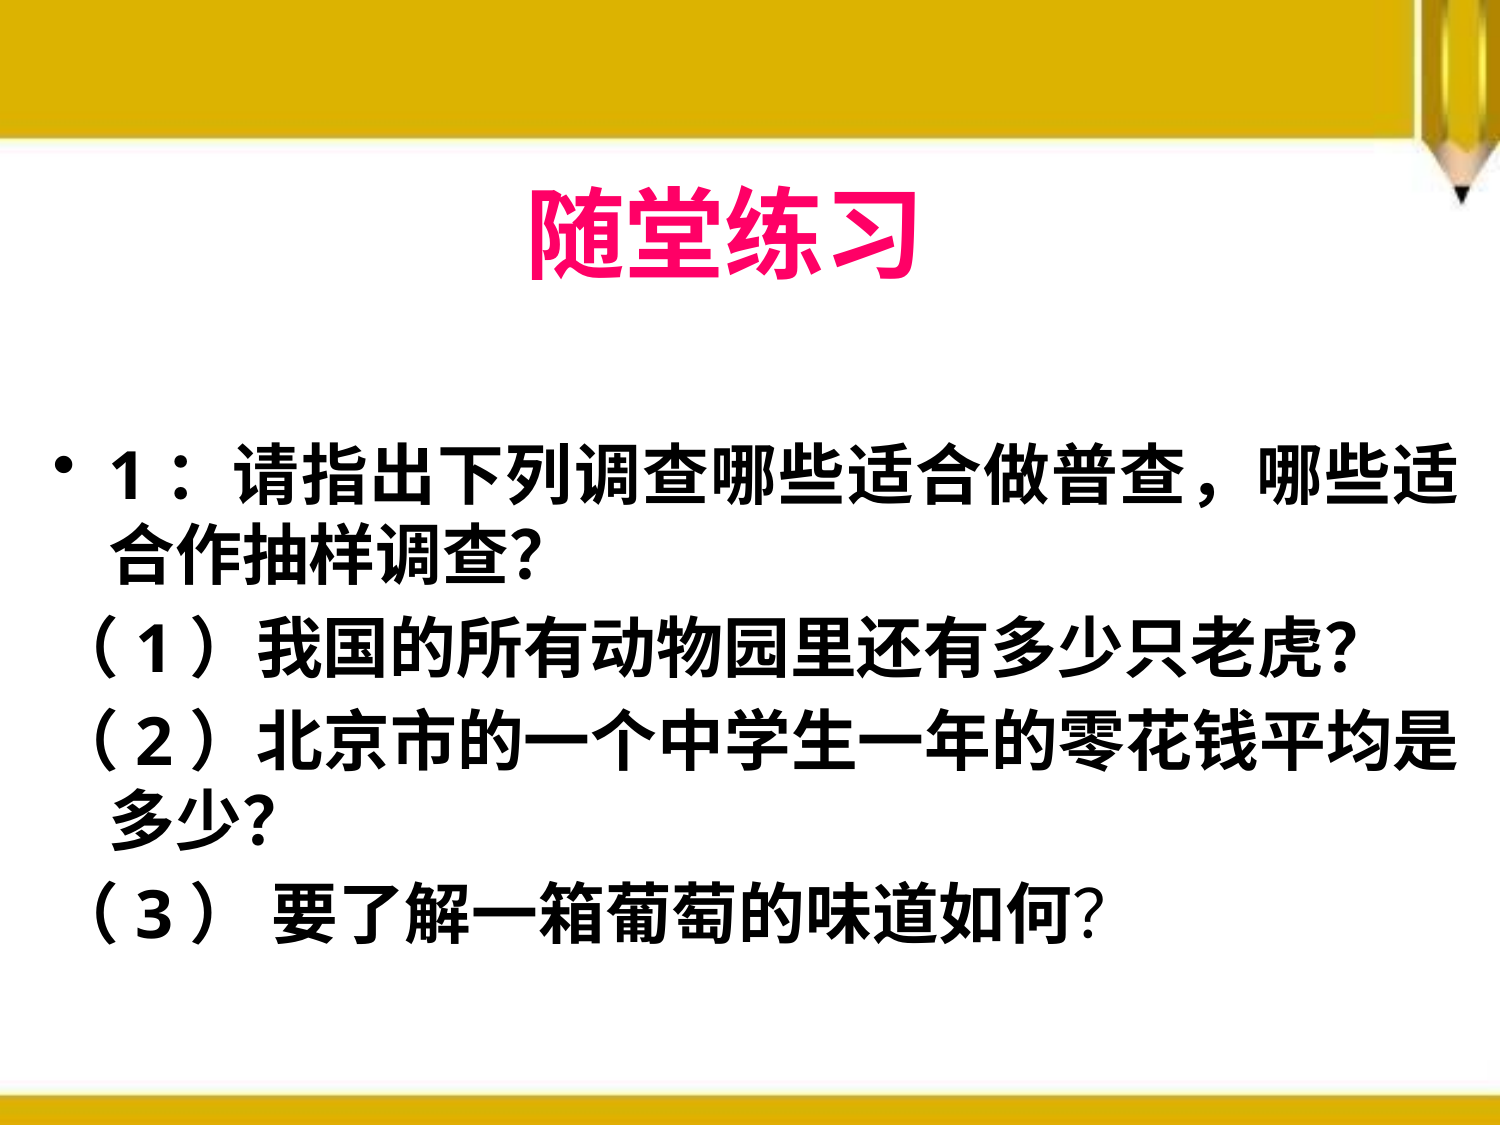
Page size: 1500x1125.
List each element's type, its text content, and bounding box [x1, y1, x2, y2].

list 1：请指出下列调查哪些适合做普查，哪些适合作抽样调查？ （1）我国的所有动物园里还有多少只老虎？ （2）北京市的一个中学生一年的零花钱平均是多少？ （3） 要了解一箱葡萄的味道如何？ [37, 425, 1475, 1101]
picture [0, 0, 1500, 1125]
title 随堂练习 [50, 137, 1400, 325]
